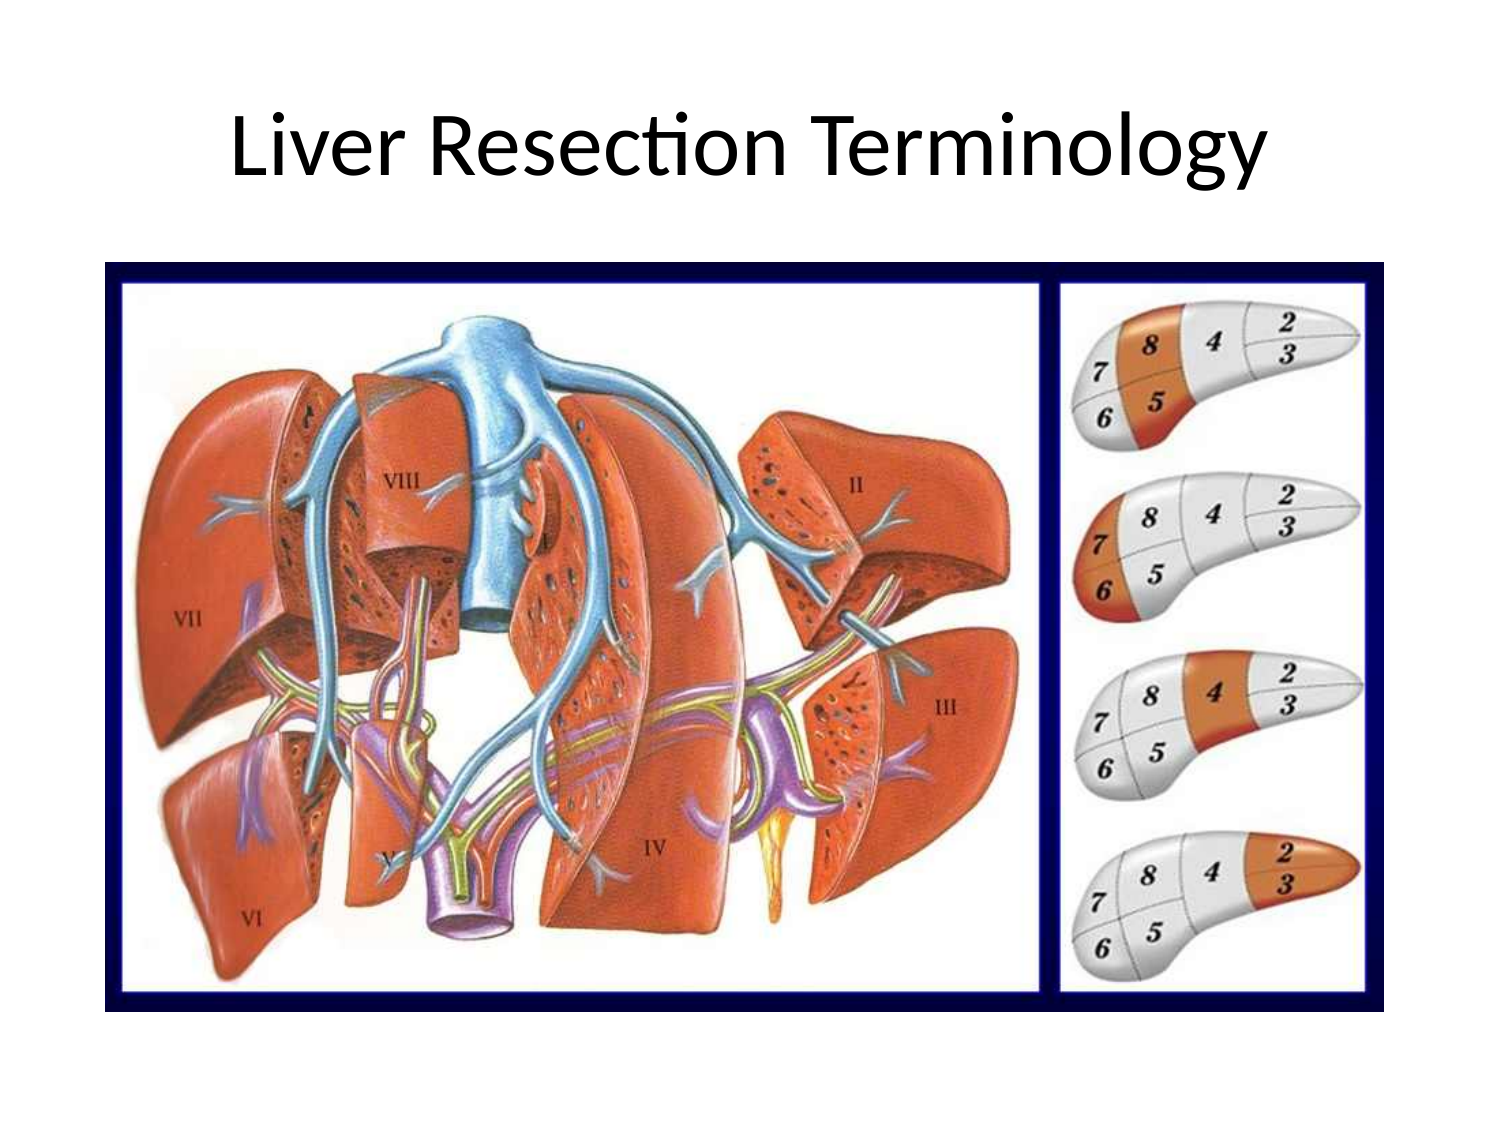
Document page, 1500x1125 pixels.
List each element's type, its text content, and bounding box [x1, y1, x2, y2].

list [105, 262, 1384, 1012]
title Liver Resection Terminology [75, 45, 1425, 233]
